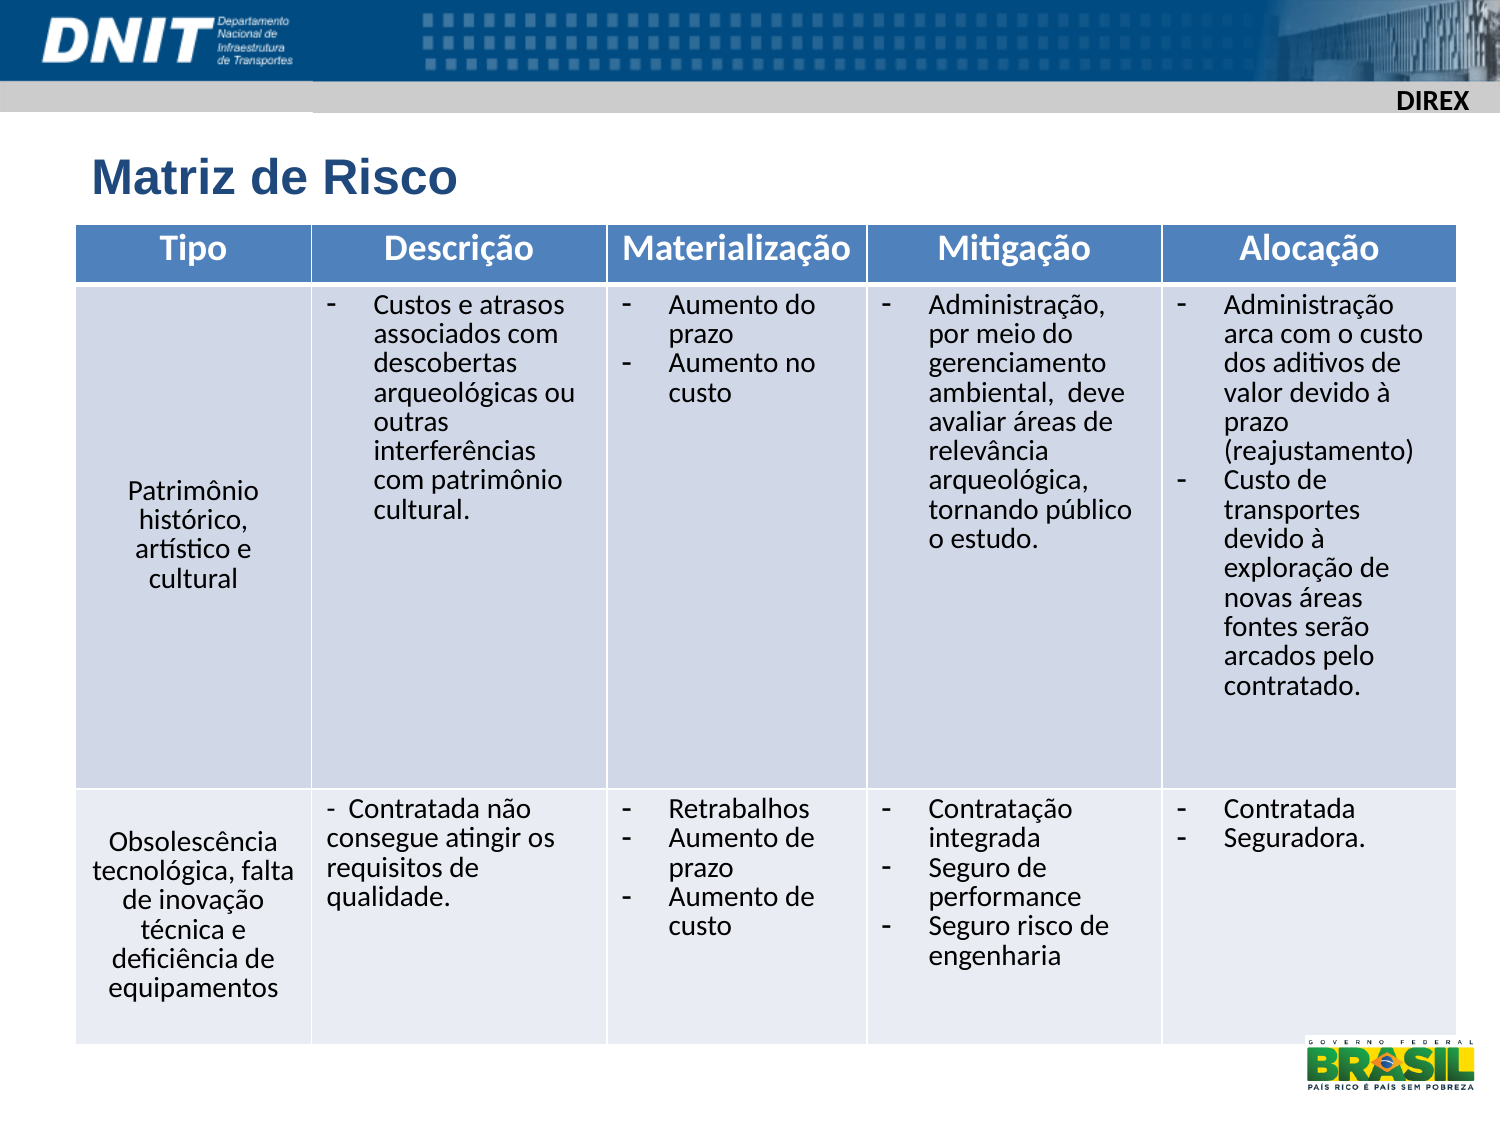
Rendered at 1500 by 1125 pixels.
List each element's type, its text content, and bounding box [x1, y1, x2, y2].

picture [0, 0, 1500, 113]
table_cell Aumento do prazo Aumento no custo [608, 287, 866, 788]
table_header Alocação [1163, 225, 1456, 282]
table_cell Obsolescência tecnológica, falta de inovação técnica e deficiência de equipamentos [76, 790, 311, 1044]
text_box Matriz de Risco [76, 137, 1329, 212]
table_cell Contratada Seguradora. [1163, 790, 1456, 1044]
table_cell Custos e atrasos associados com descobertas arqueológicas ou outras interferências com patrimônio cultural. [312, 287, 606, 788]
picture [1304, 1034, 1480, 1095]
table_cell Administração arca com o custo dos aditivos de valor devido à prazo (reajustamento) Custo de transportes devido à exploração de novas áreas fontes serão arcados pelo contratado. [1163, 287, 1456, 788]
table_cell Patrimônio histórico, artístico e cultural [76, 287, 311, 788]
table_cell - Contratada não consegue atingir os requisitos de qualidade. [312, 790, 606, 1044]
table_header Tipo [76, 225, 311, 282]
table_cell Administração, por meio do gerenciamento ambiental, deve avaliar áreas de relevância arqueológica, tornando público o estudo. [868, 287, 1161, 788]
table_header Materialização [608, 225, 866, 282]
table_header Descrição [312, 225, 606, 282]
table_header Mitigação [868, 225, 1161, 282]
table_cell Contratação integrada Seguro de performance Seguro risco de engenharia [868, 790, 1161, 1044]
table_cell Retrabalhos Aumento de prazo Aumento de custo [608, 790, 866, 1044]
